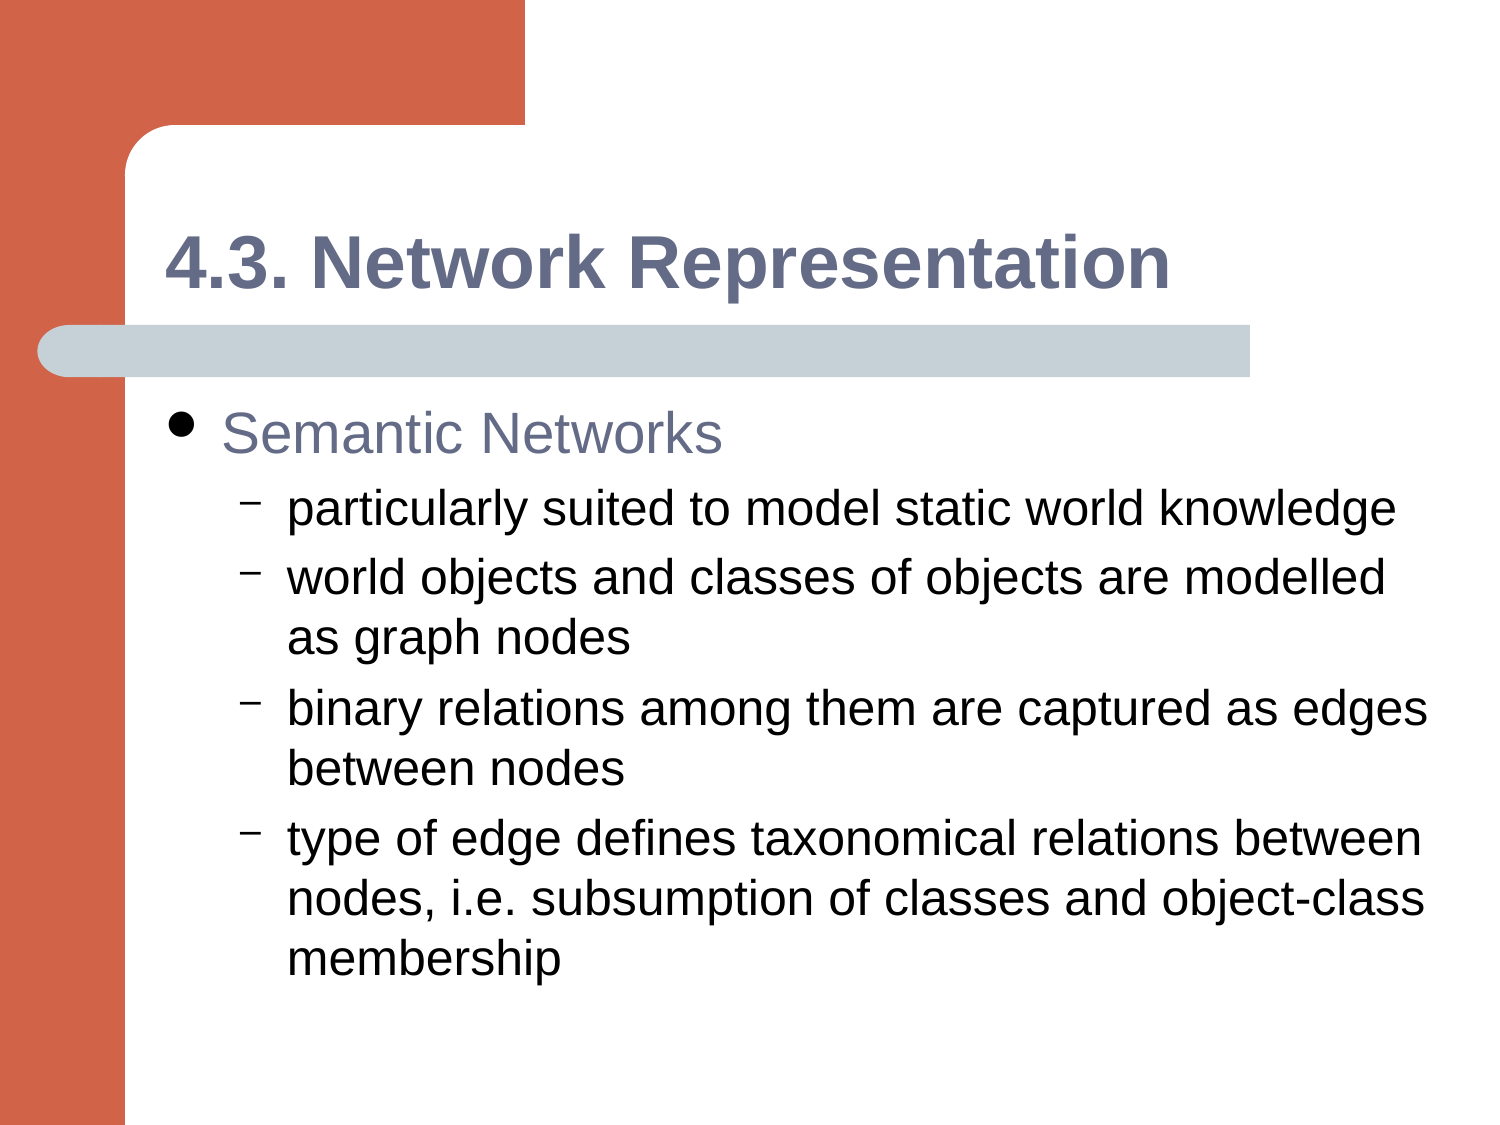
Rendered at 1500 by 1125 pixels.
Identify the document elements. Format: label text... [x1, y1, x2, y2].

list Semantic Networks particularly suited to model static world knowledge world objects and classes of objects are modelled as graph nodes binary relations among them are captured as edges between nodes type of edge defines taxonomical relations between nodes, i.e. subsumption of classes and object-class membership [149, 387, 1463, 1001]
title 4.3. Network Representation [149, 124, 1463, 313]
